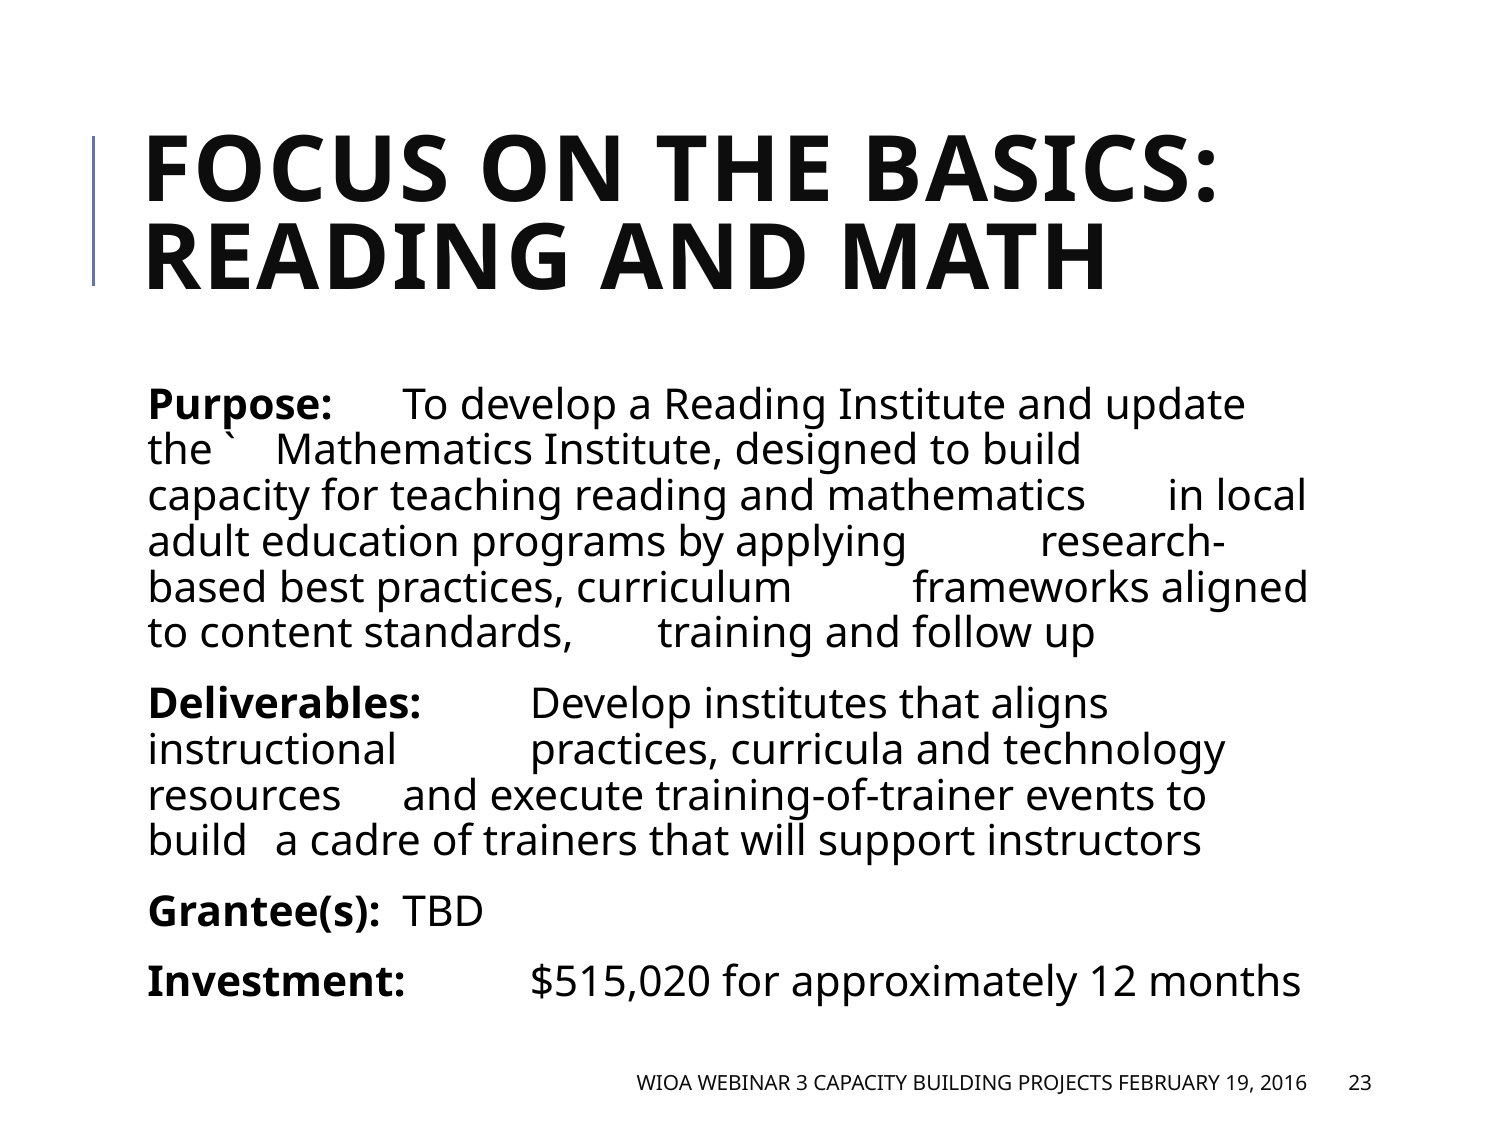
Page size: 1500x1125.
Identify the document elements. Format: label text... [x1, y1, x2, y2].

slide_number 23 [1333, 1061, 1454, 1107]
footer WIOA Webinar 3 Capacity Building Projects February 19, 2016 [595, 1061, 1322, 1107]
list Purpose: To develop a Reading Institute and update the ` Mathematics Institute, designed to build capacity for teaching reading and mathematics in local adult education programs by applying research-based best practices, curriculum frameworks aligned to content standards, training and follow up Deliverables: Develop institutes that aligns instructional practices, curricula and technology resources and execute training-of-trainer events to build a cadre of trainers that will support instructors Grantee(s): TBD Investment: $515,020 for approximately 12 months [126, 375, 1322, 1035]
title Focus on the Basics: Reading and Math [126, 96, 1322, 342]
